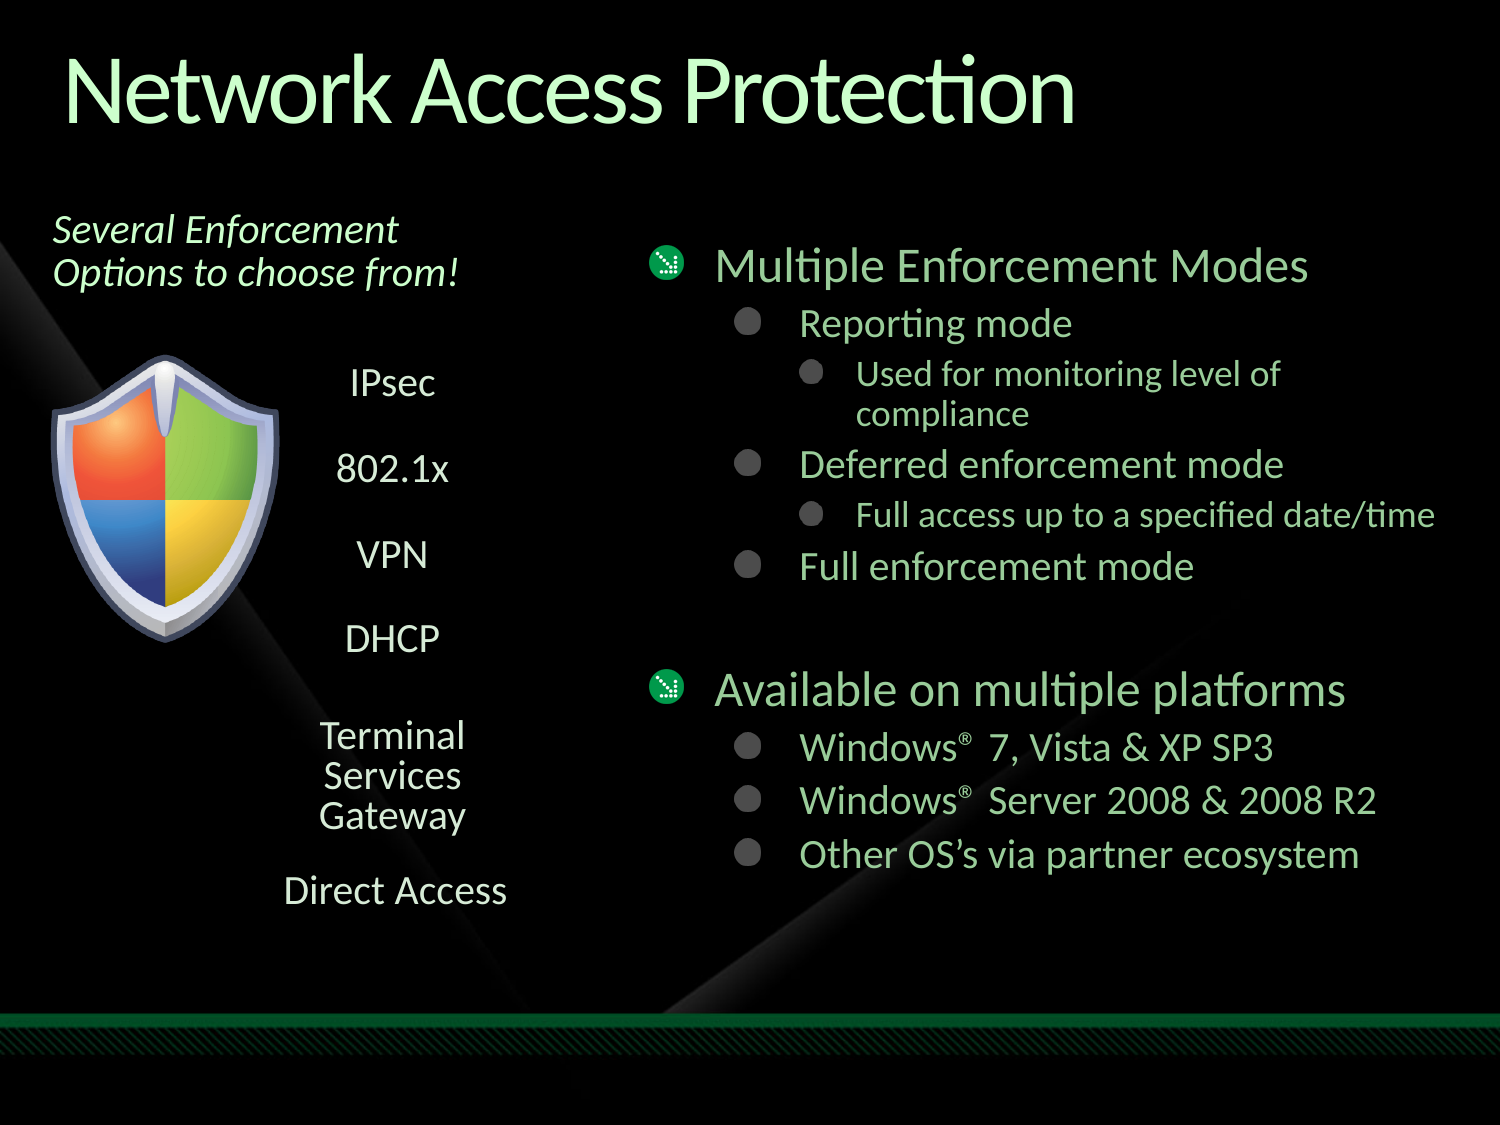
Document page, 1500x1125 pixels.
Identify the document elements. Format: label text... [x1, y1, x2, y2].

text_box Multiple Enforcement Modes Reporting mode Used for monitoring level of compliance Deferred enforcement mode Full access up to a specified date/time Full enforcement mode Available on multiple platforms Windows® 7, Vista & XP SP3 Windows® Server 2008 & 2008 R2 Other OS’s via partner ecosystem [634, 231, 1460, 909]
picture [0, 0, 1500, 1125]
text_box Several Enforcement Options to choose from! [52, 209, 523, 295]
title Network Access Protection [62, 37, 1438, 147]
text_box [264, 359, 521, 918]
